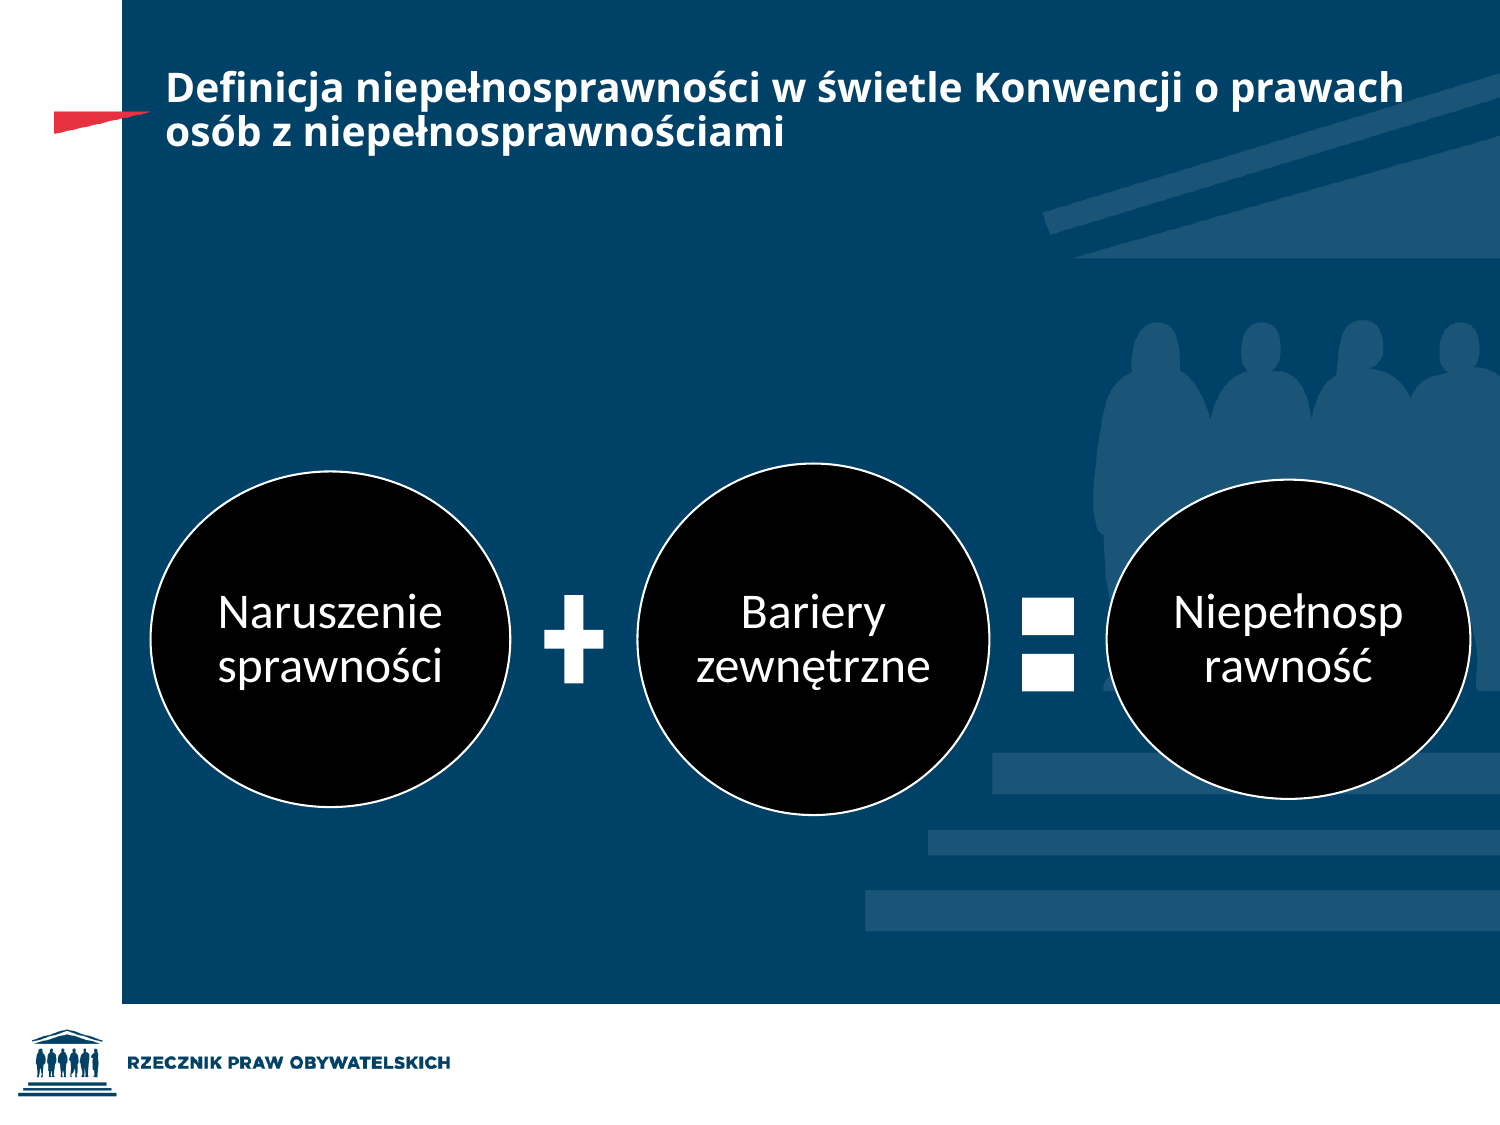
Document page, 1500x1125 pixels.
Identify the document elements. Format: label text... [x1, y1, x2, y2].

title Definicja niepełnosprawności w świetle Konwencji o prawach osób z niepełnosprawnościami [150, 59, 1471, 166]
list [150, 302, 1471, 976]
picture [0, 0, 1500, 1125]
